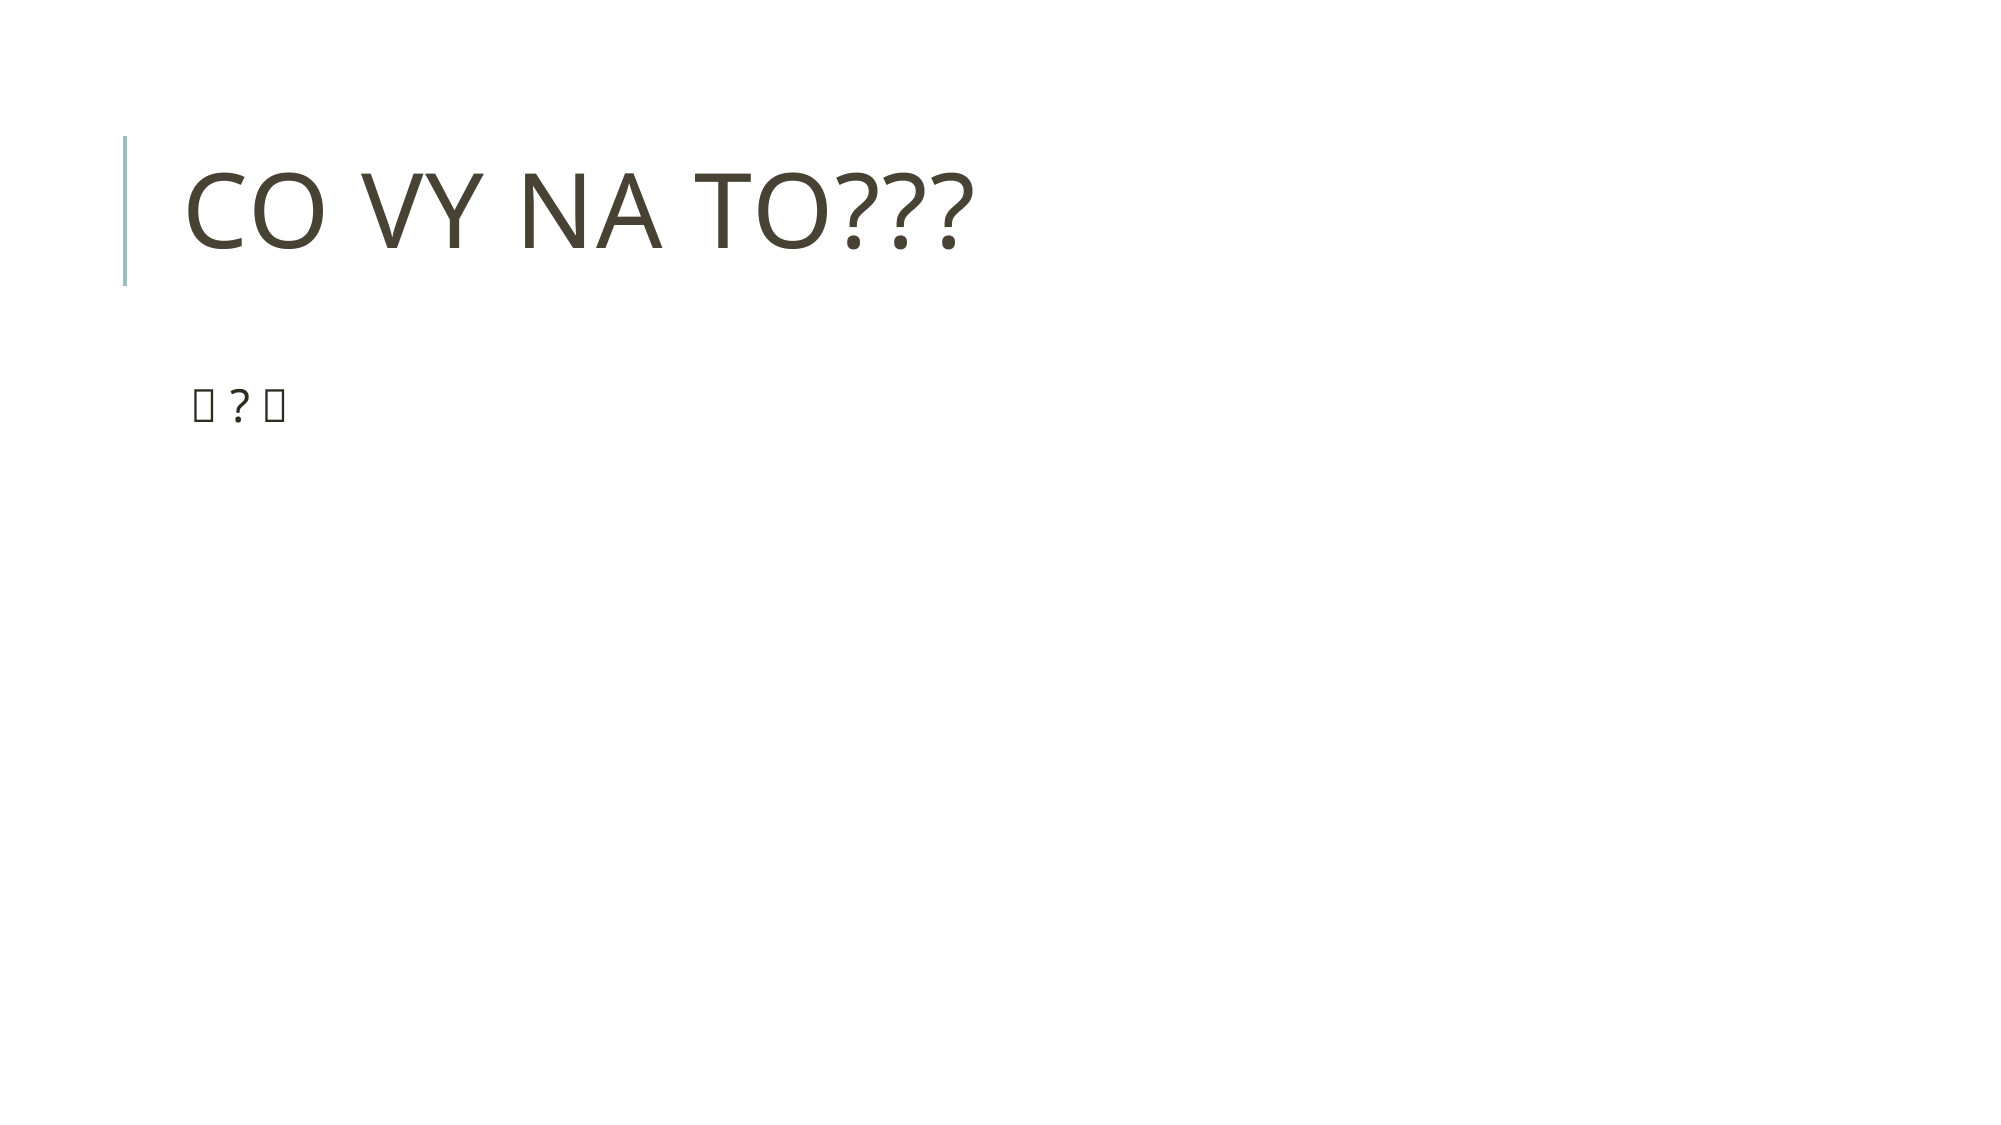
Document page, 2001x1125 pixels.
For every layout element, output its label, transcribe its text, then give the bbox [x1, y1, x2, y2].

title Co vy na to??? [168, 96, 1763, 342]
list  ?  [168, 375, 1763, 1035]
